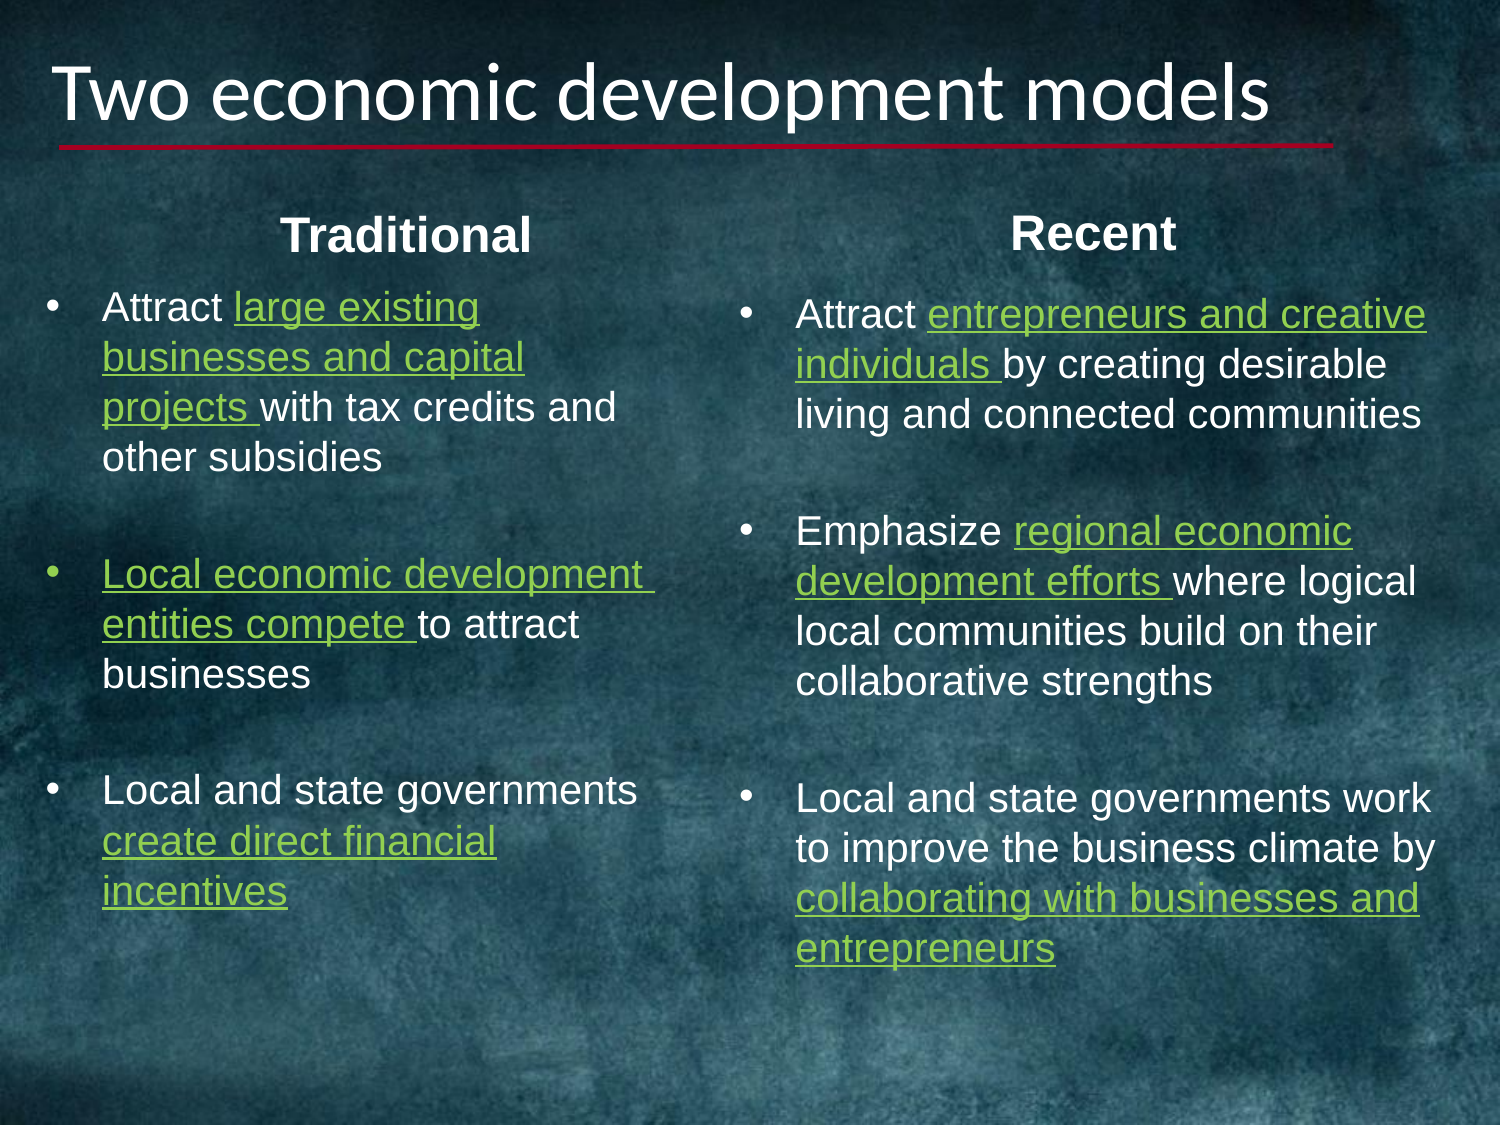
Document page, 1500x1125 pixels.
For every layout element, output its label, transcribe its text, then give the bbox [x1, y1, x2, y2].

list Traditional [75, 164, 738, 270]
picture [0, 0, 1500, 1125]
text_box Two economic development models [37, 29, 1460, 145]
list Recent [761, 162, 1425, 268]
list Attract large existing businesses and capital projects with tax credits and other subsidies Local economic development entities compete to attract businesses Local and state governments create direct financial incentives [30, 272, 694, 878]
list Attract entrepreneurs and creative individuals by creating desirable living and connected communities Emphasize regional economic development efforts where logical local communities build on their collaborative strengths Local and state governments work to improve the business climate by collaborating with businesses and entrepreneurs [724, 279, 1471, 887]
